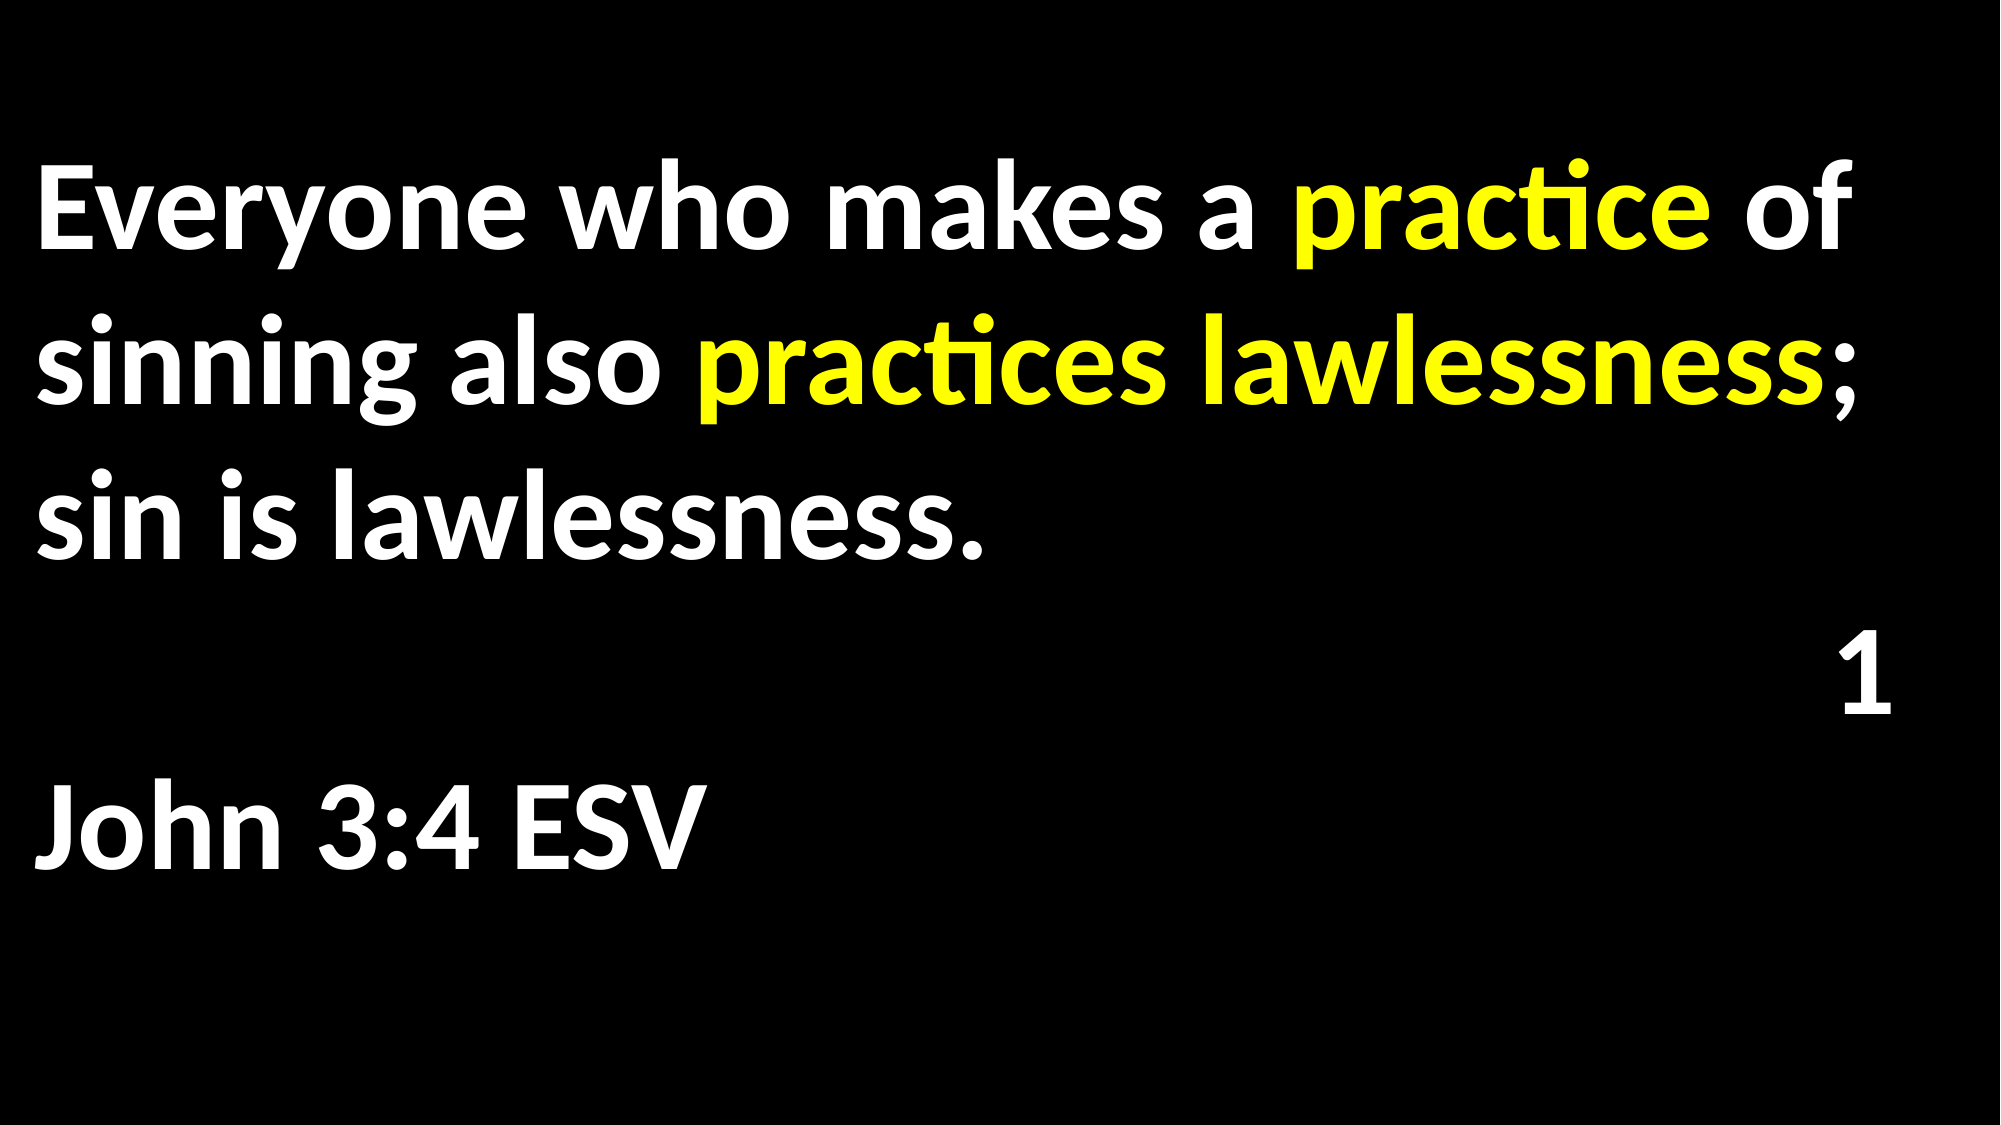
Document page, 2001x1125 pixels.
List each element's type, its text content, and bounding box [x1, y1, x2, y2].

list Everyone who makes a practice of sinning also practices lawlessness; sin is lawlessness. 1 John 3:4 ESV [0, 0, 2000, 1098]
